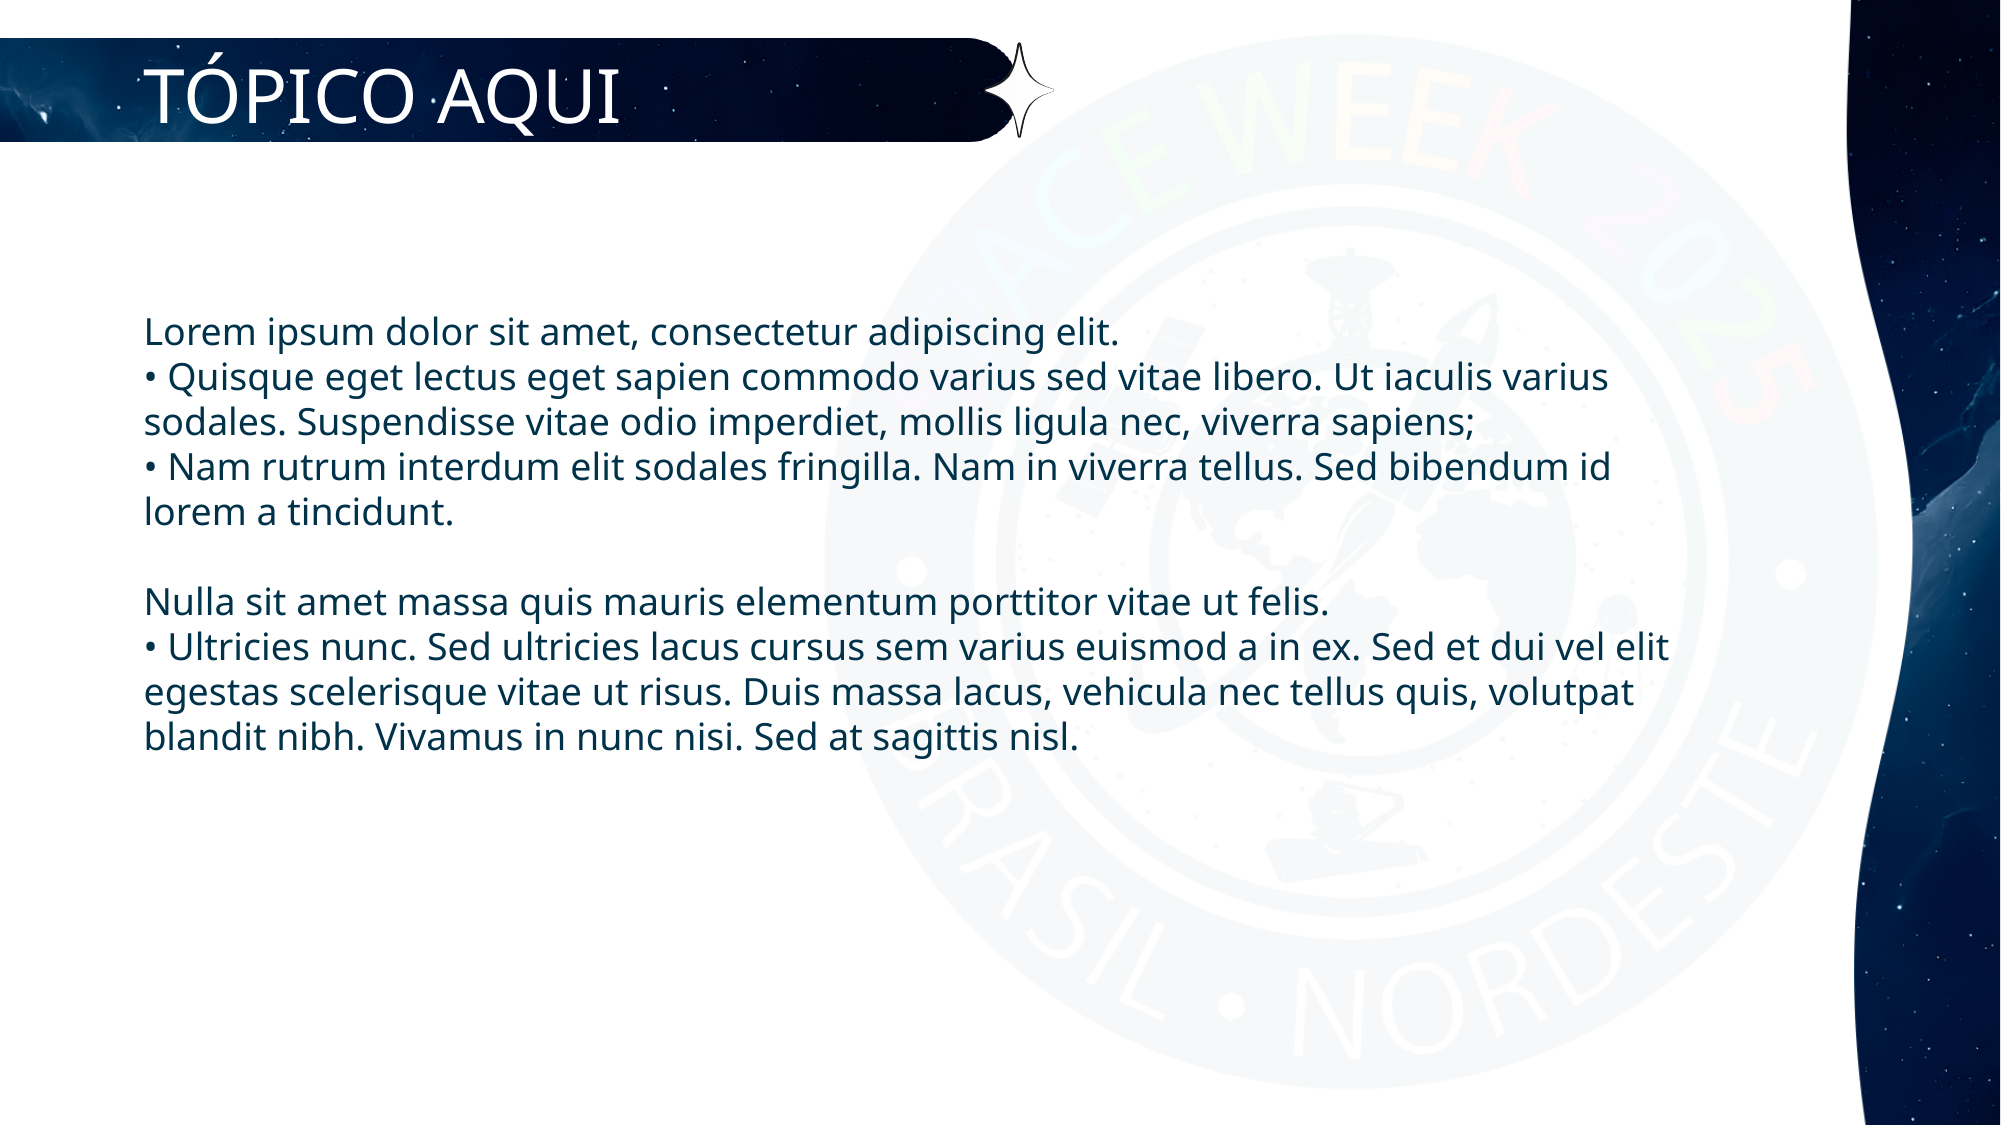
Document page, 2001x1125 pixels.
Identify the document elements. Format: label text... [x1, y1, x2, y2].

picture [0, 0, 2001, 1125]
text_box TÓPICO AQUI [128, 142, 674, 146]
text_box Lorem ipsum dolor sit amet, consectetur adipiscing elit. • Quisque eget lectus eget sapien commodo varius sed vitae libero. Ut iaculis varius sodales. Suspendisse vitae odio imperdiet, mollis ligula nec, viverra sapiens; • Nam rutrum interdum elit sodales fringilla. Nam in viverra tellus. Sed bibendum id lorem a tincidunt. Nulla sit amet massa quis mauris elementum porttitor vitae ut felis. • Ultricies nunc. Sed ultricies lacus cursus sem varius euismod a in ex. Sed et dui vel elit egestas scelerisque vitae ut risus. Duis massa lacus, vehicula nec tellus quis, volutpat blandit nibh. Vivamus in nunc nisi. Sed at sagittis nisl. [128, 300, 1687, 766]
